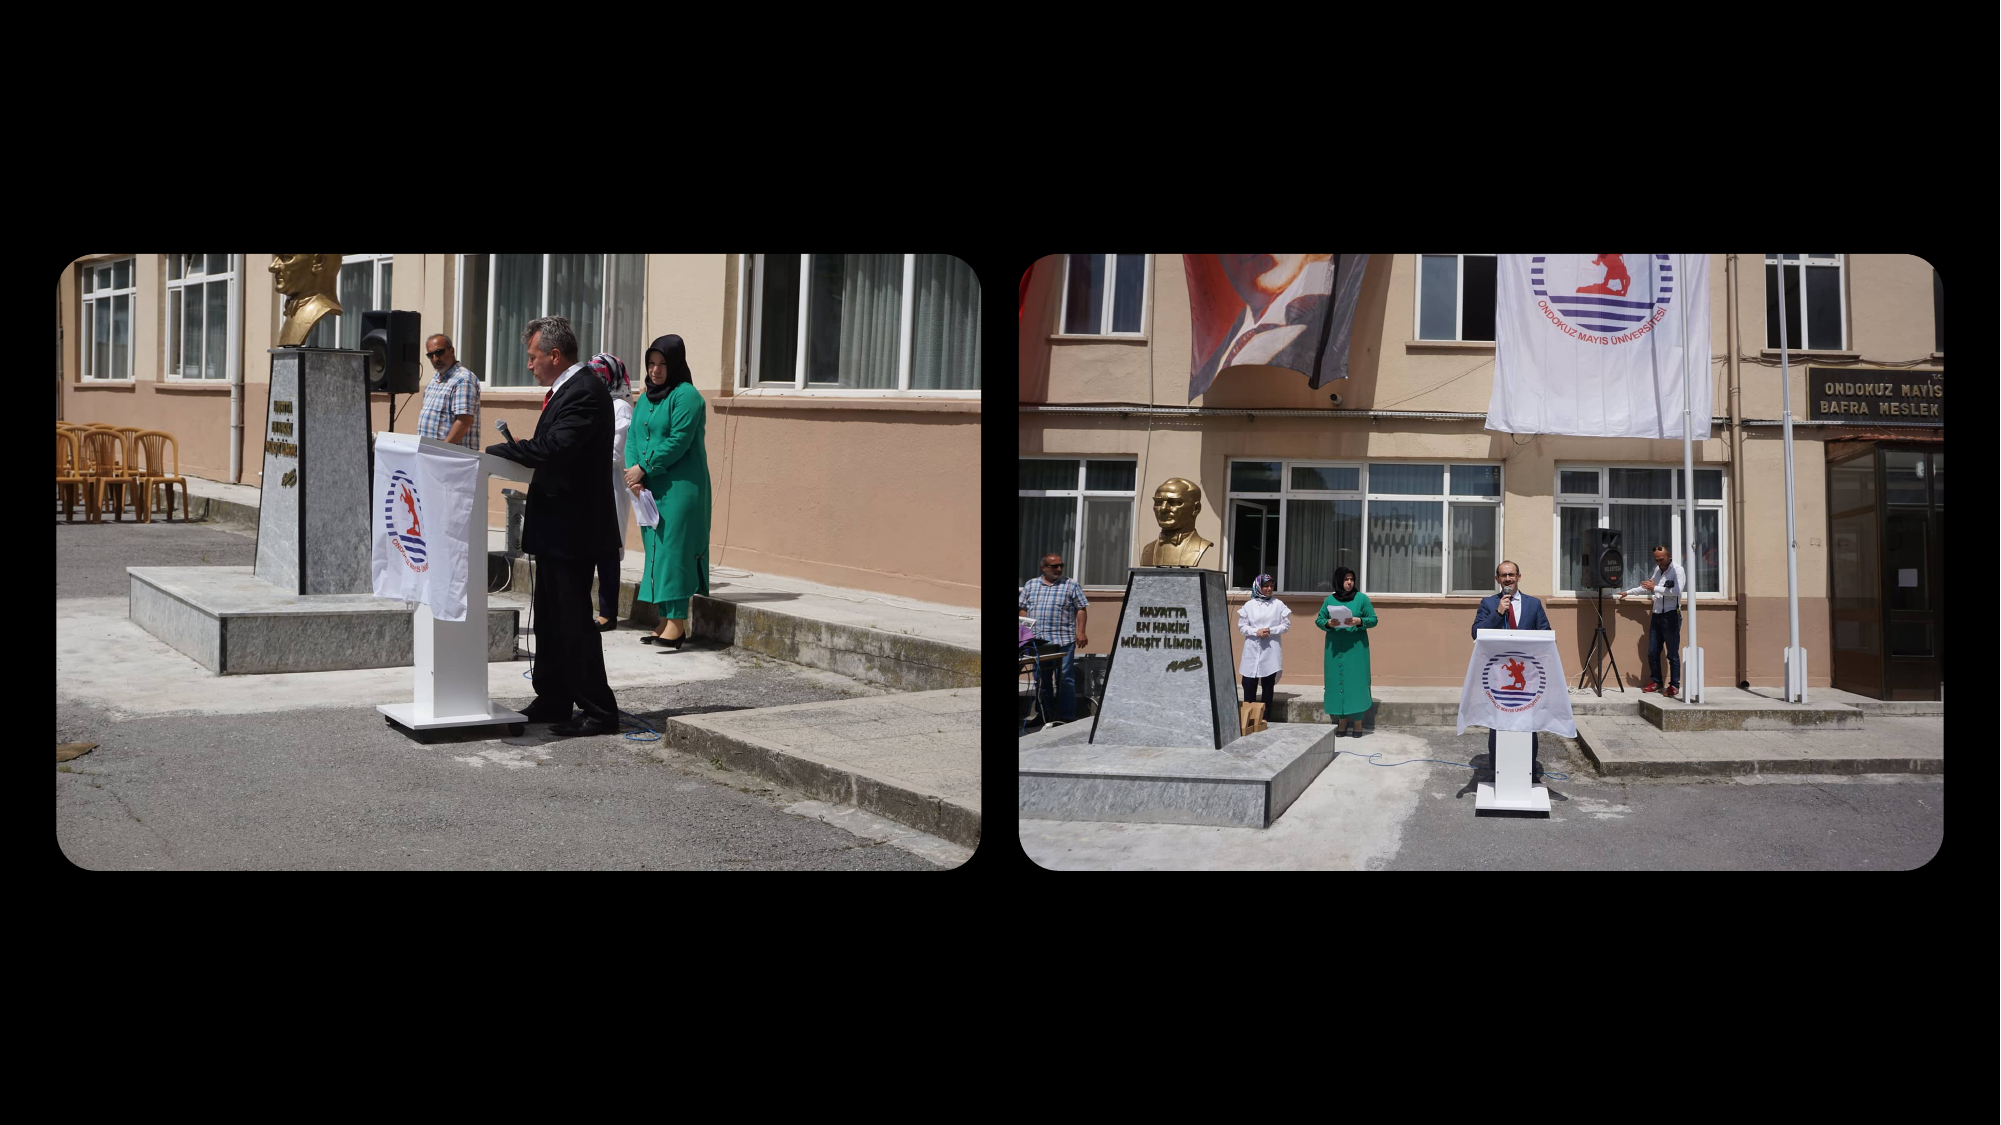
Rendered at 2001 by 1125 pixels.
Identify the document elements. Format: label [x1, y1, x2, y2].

picture [1018, 253, 1944, 871]
picture [56, 253, 982, 871]
